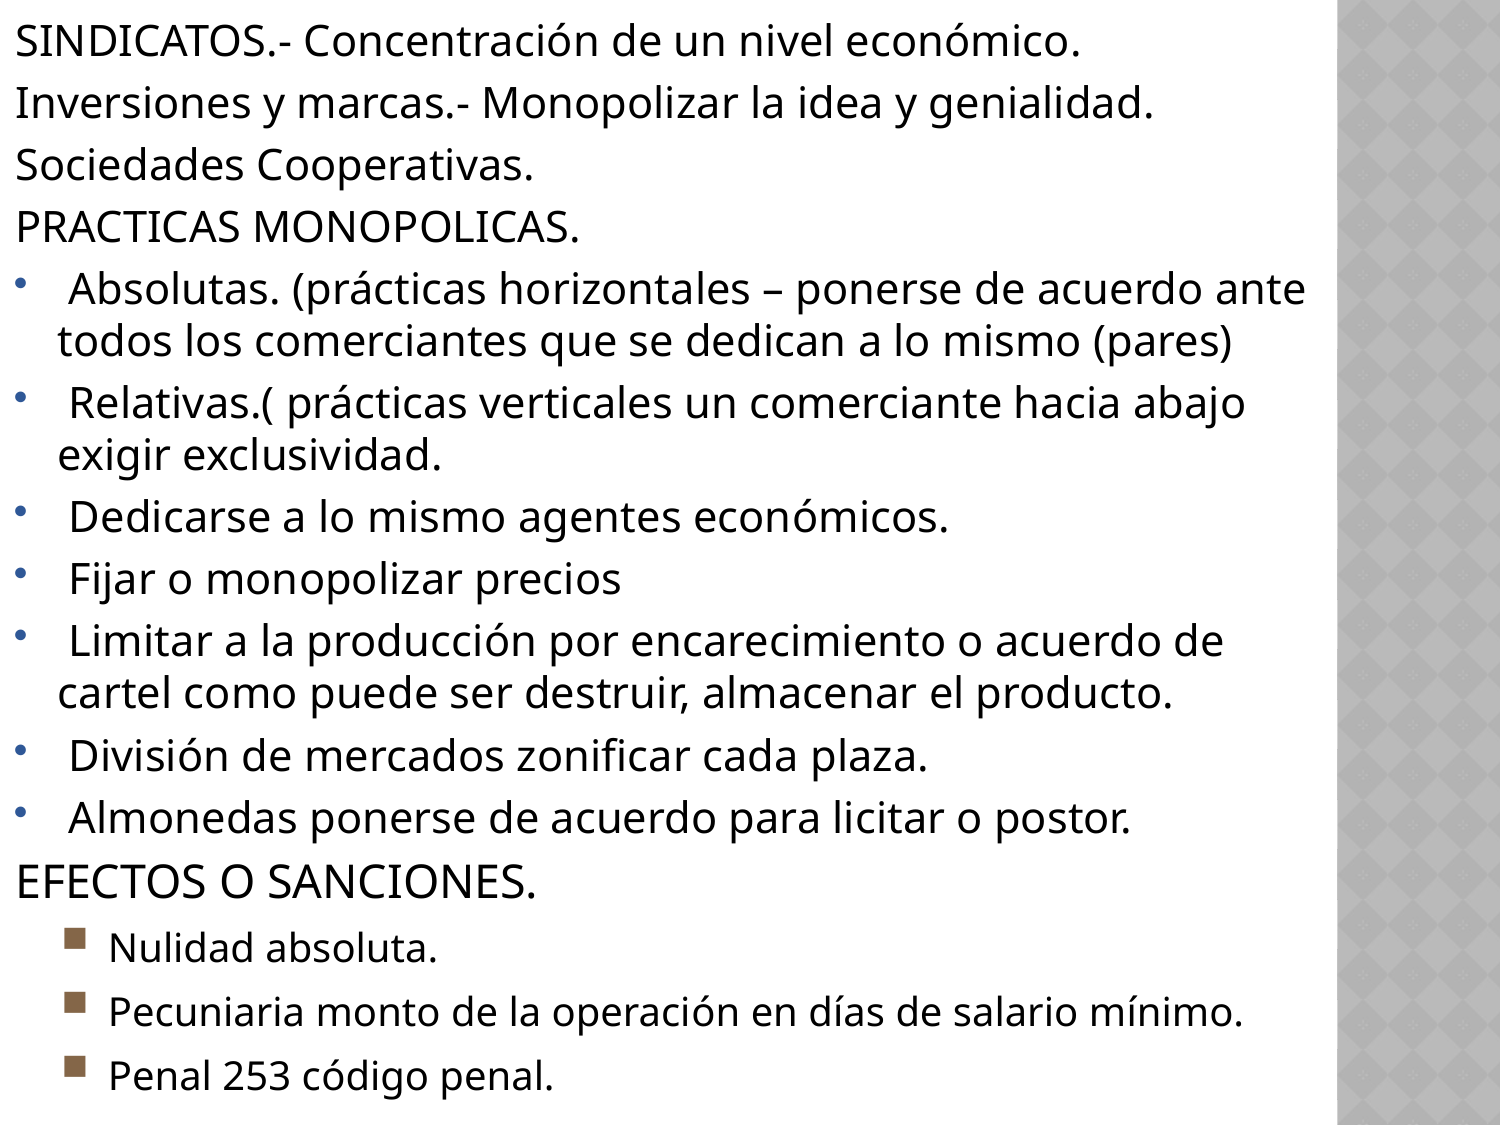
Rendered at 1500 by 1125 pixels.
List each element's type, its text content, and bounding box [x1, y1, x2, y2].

list SINDICATOS.- Concentración de un nivel económico. Inversiones y marcas.- Monopolizar la idea y genialidad. Sociedades Cooperativas. PRACTICAS MONOPOLICAS. Absolutas. (prácticas horizontales – ponerse de acuerdo ante todos los comerciantes que se dedican a lo mismo (pares) Relativas.( prácticas verticales un comerciante hacia abajo exigir exclusividad. Dedicarse a lo mismo agentes económicos. Fijar o monopolizar precios Limitar a la producción por encarecimiento o acuerdo de cartel como puede ser destruir, almacenar el producto. División de mercados zonificar cada plaza. Almonedas ponerse de acuerdo para licitar o postor. EFECTOS O SANCIONES. Nulidad absoluta. Pecuniaria monto de la operación en días de salario mínimo. Penal 253 código penal. [0, 5, 1341, 1125]
